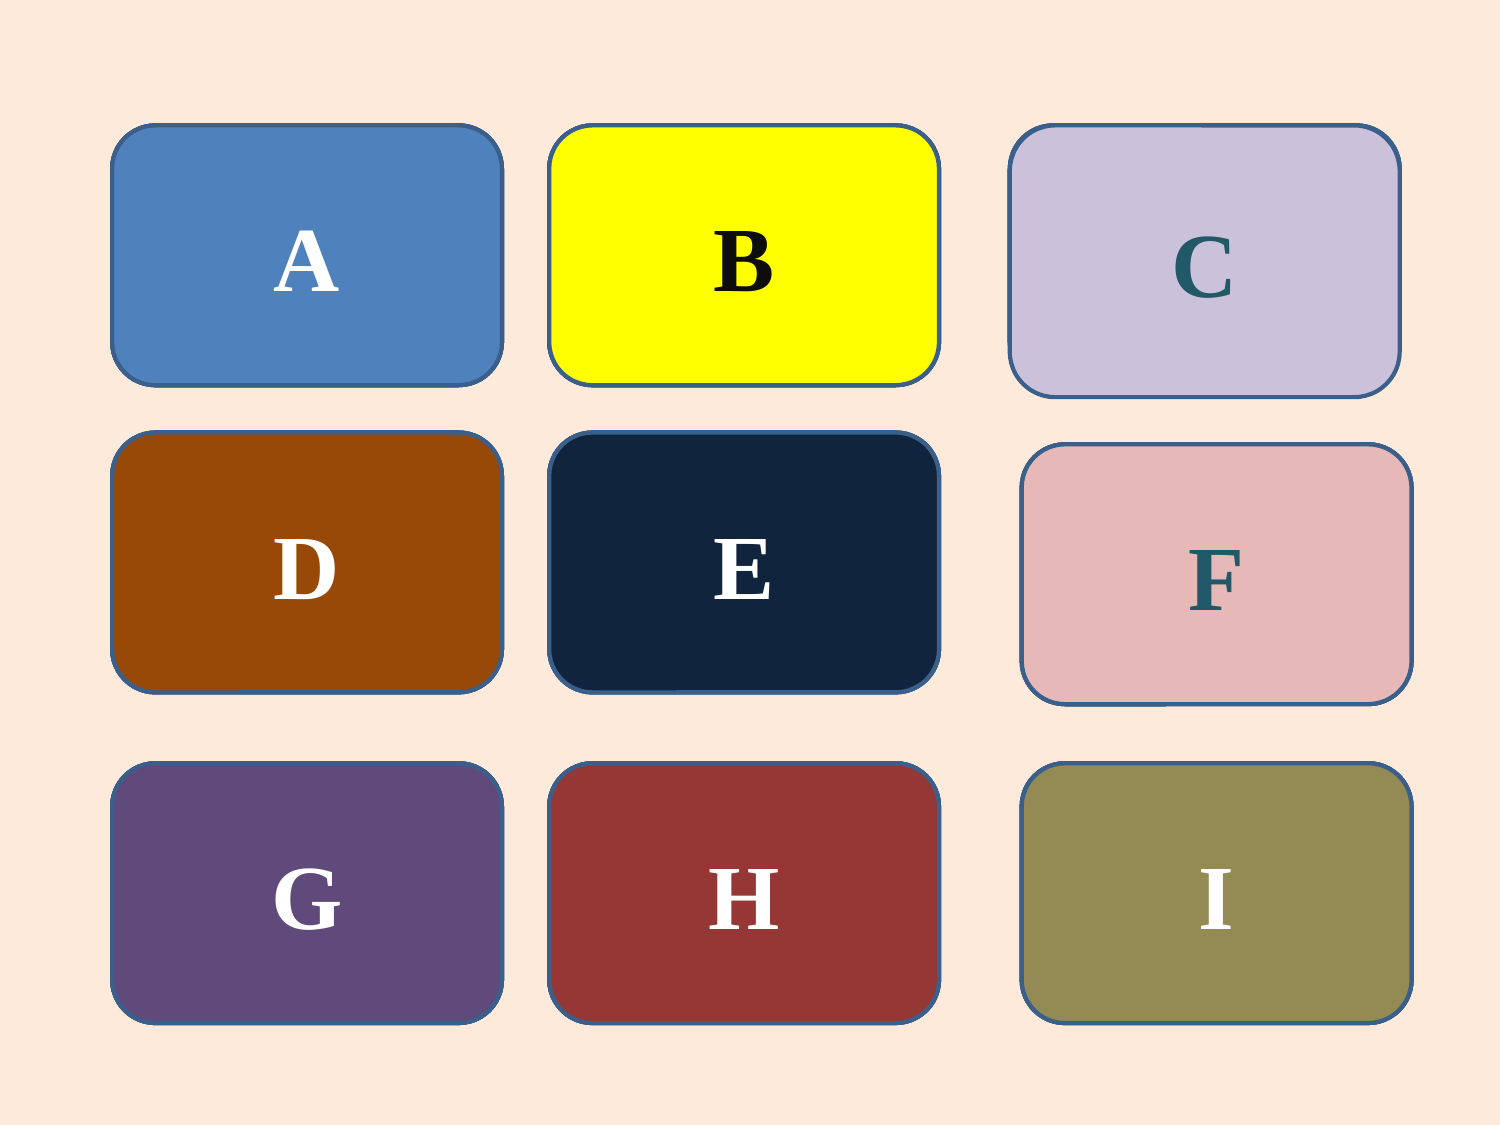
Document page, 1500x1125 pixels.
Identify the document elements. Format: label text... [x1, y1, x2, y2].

text_box D [110, 430, 505, 695]
text_box B [547, 123, 942, 388]
text_box E [547, 430, 942, 695]
text_box F [1019, 442, 1414, 707]
text_box A [110, 123, 505, 388]
text_box C [1007, 123, 1402, 400]
text_box H [547, 761, 942, 1026]
text_box G [110, 761, 505, 1026]
text_box I [1019, 761, 1414, 1026]
